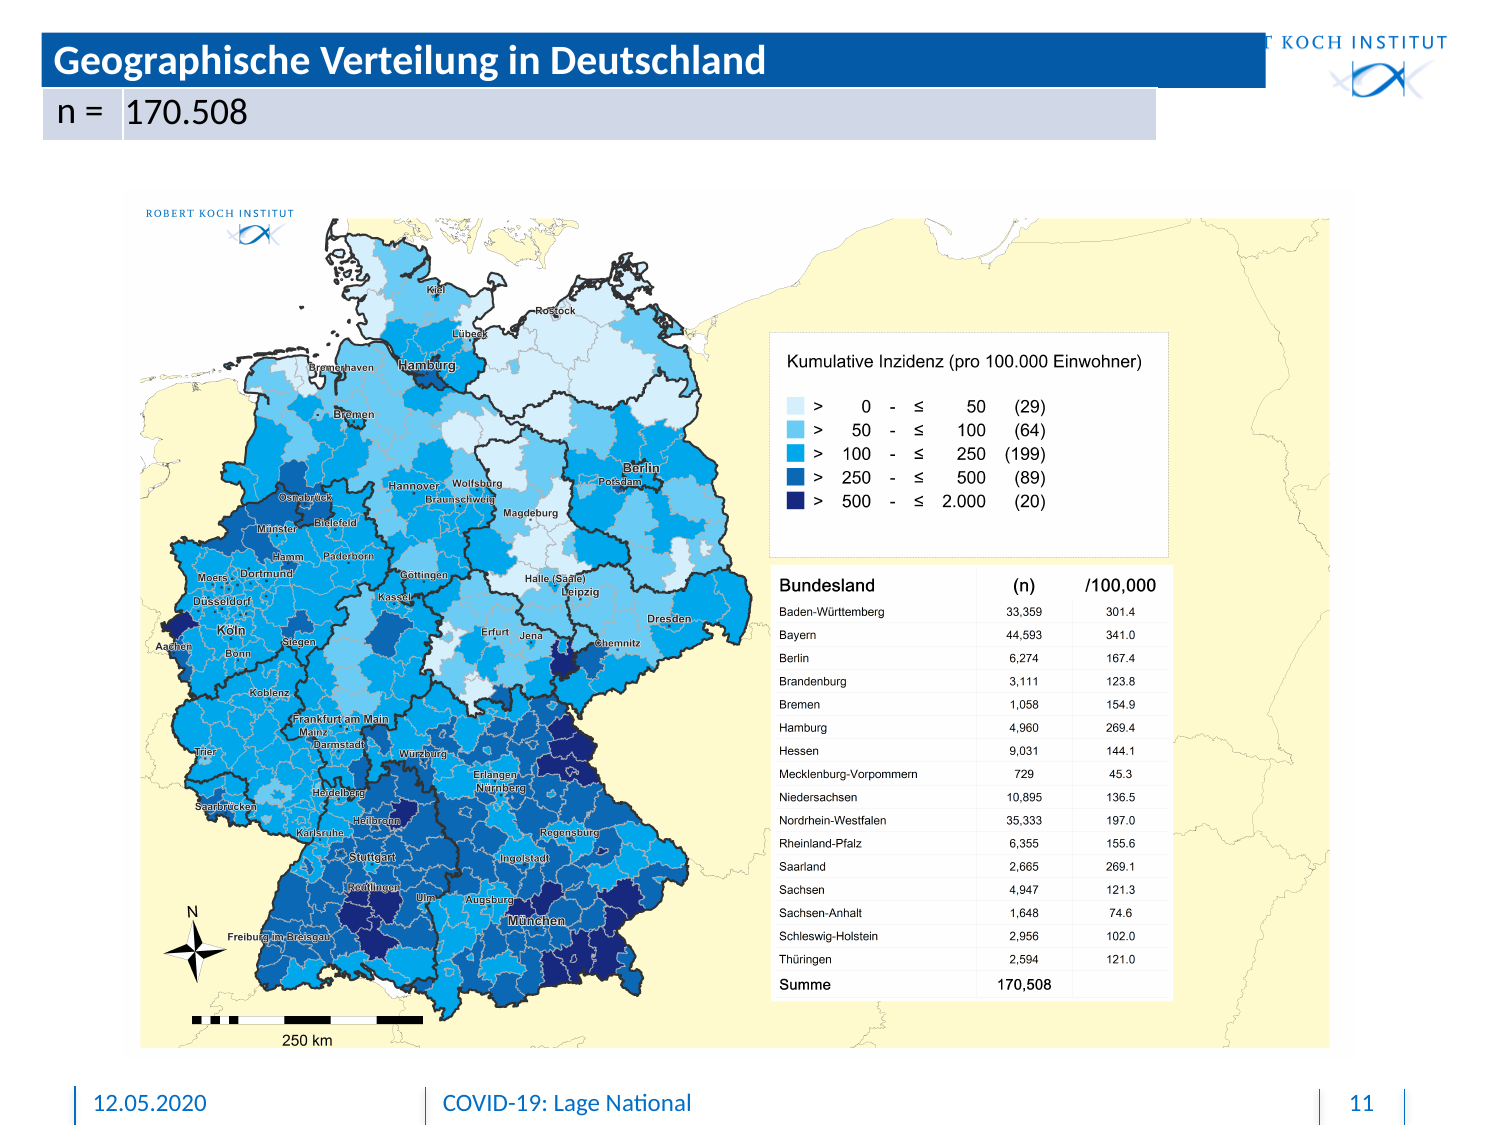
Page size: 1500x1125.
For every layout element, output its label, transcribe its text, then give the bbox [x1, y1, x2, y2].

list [123, 189, 1355, 1060]
footer COVID-19: Lage National [442, 1086, 1293, 1119]
table_header n = [43, 89, 122, 140]
slide_number 11 [1321, 1086, 1403, 1119]
table_header 170.508 [124, 89, 1156, 140]
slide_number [92, 1086, 398, 1119]
picture [1182, 29, 1454, 109]
title Geographische Verteilung in Deutschland [41, 32, 1266, 88]
